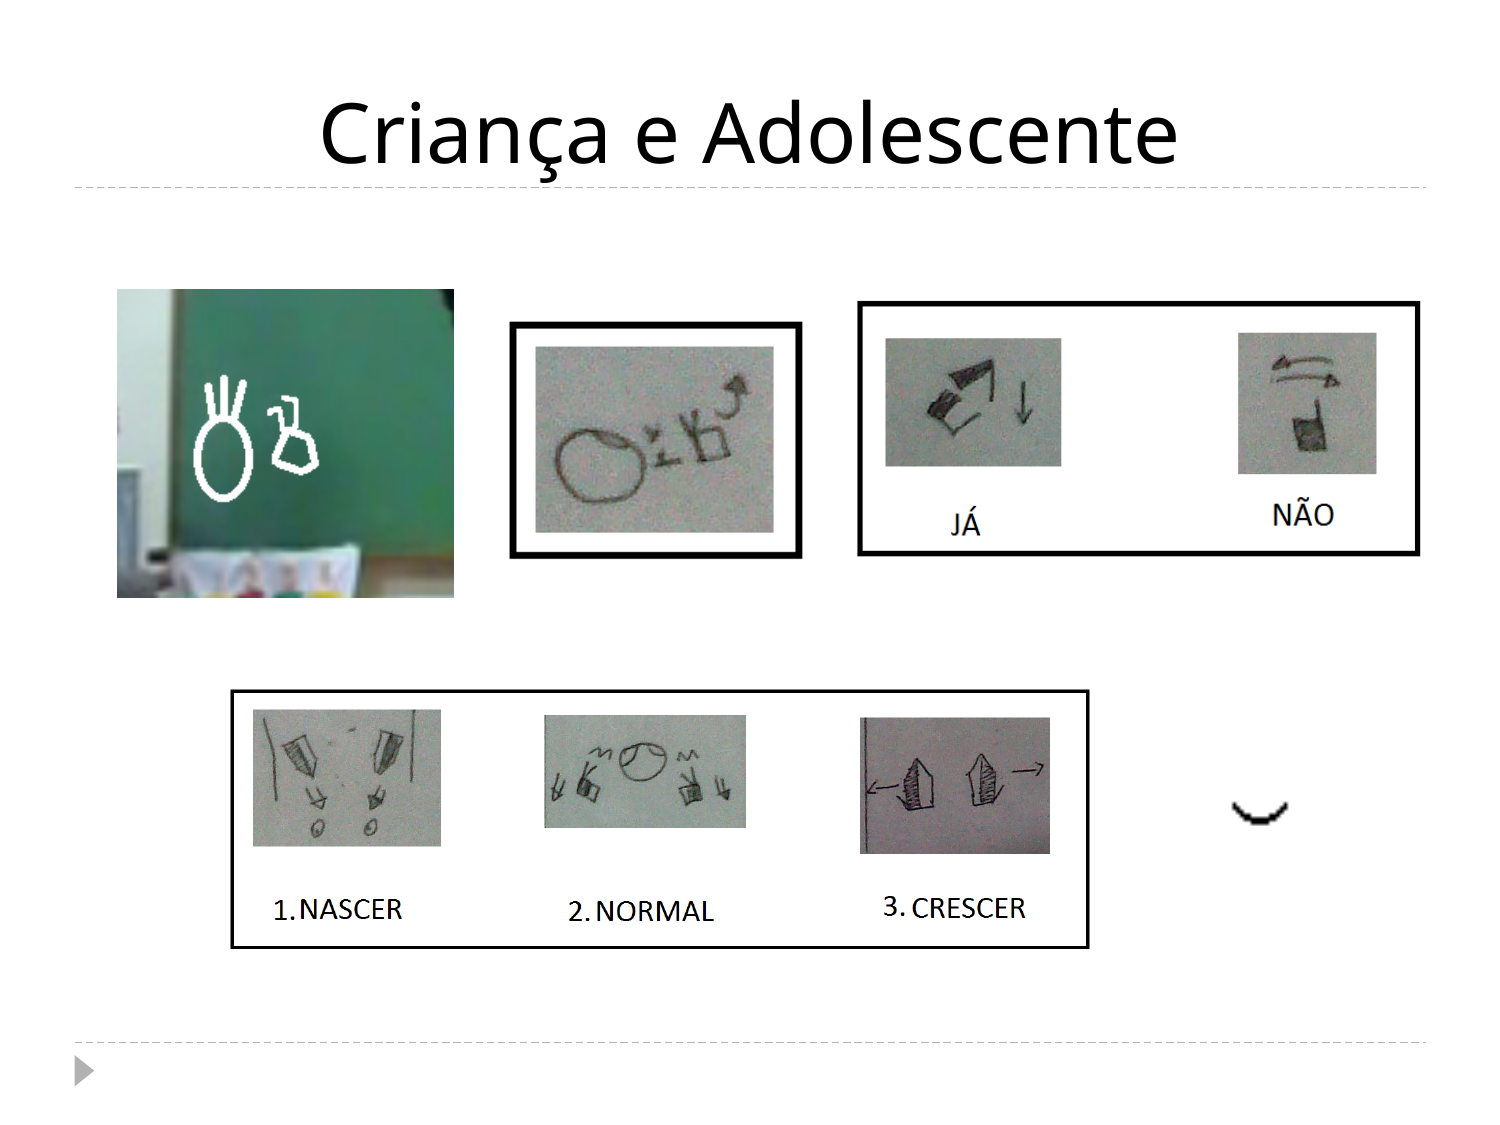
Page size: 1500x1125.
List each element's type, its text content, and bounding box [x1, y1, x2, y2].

picture [116, 289, 454, 598]
picture [216, 679, 1102, 963]
picture [1183, 749, 1337, 860]
title Criança e Adolescente [74, 24, 1426, 188]
picture [491, 278, 1441, 577]
